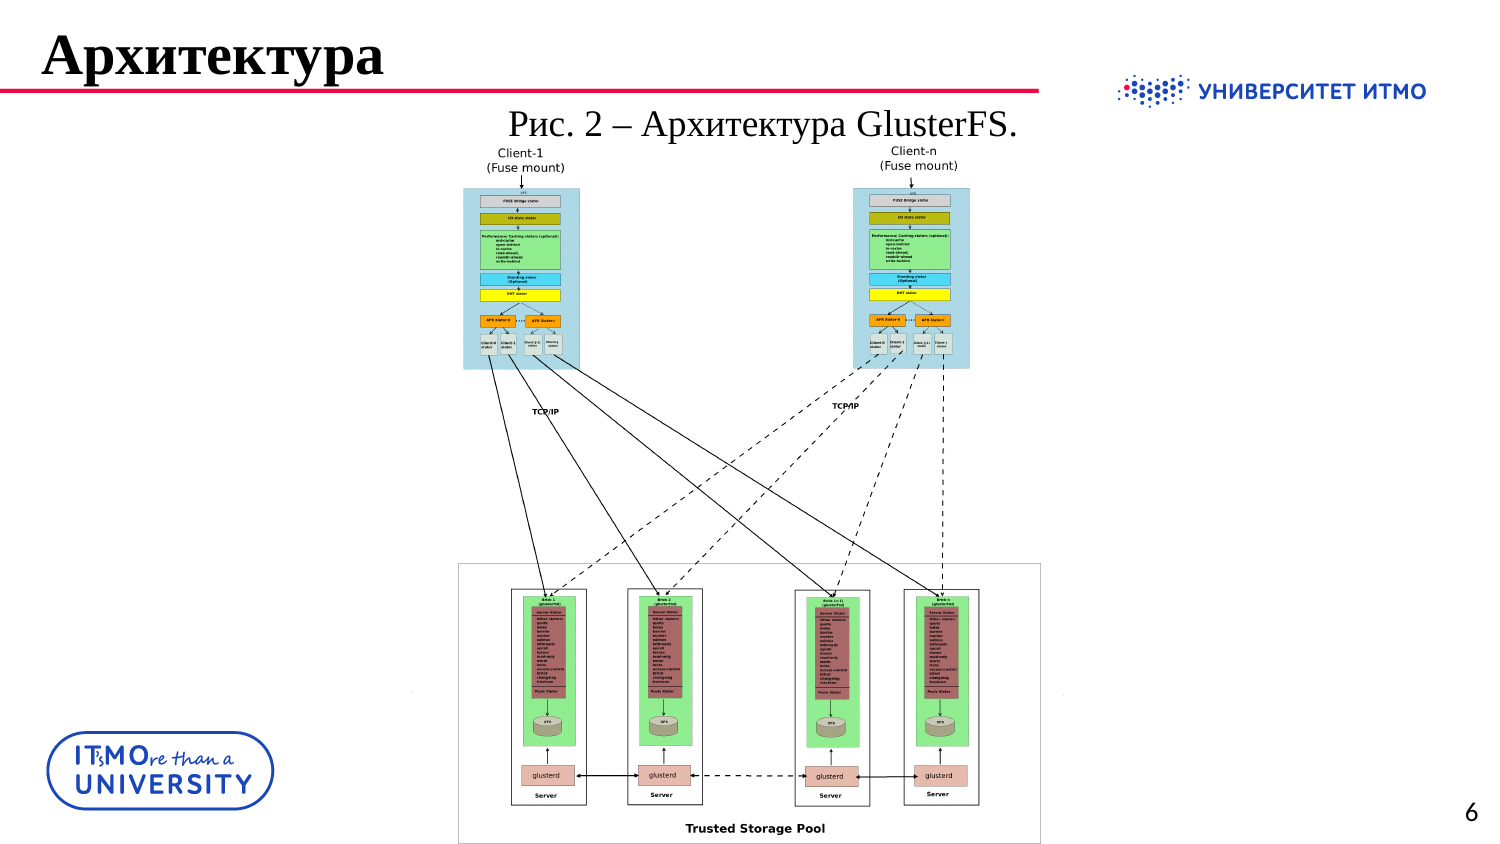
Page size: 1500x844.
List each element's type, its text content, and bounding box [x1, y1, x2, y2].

slide_number 6 [1403, 779, 1494, 844]
title Архитектура [26, 0, 1182, 102]
text_box Рис. 2 – Архитектура GlusterFS. [136, 77, 1390, 159]
picture [0, 0, 1500, 844]
